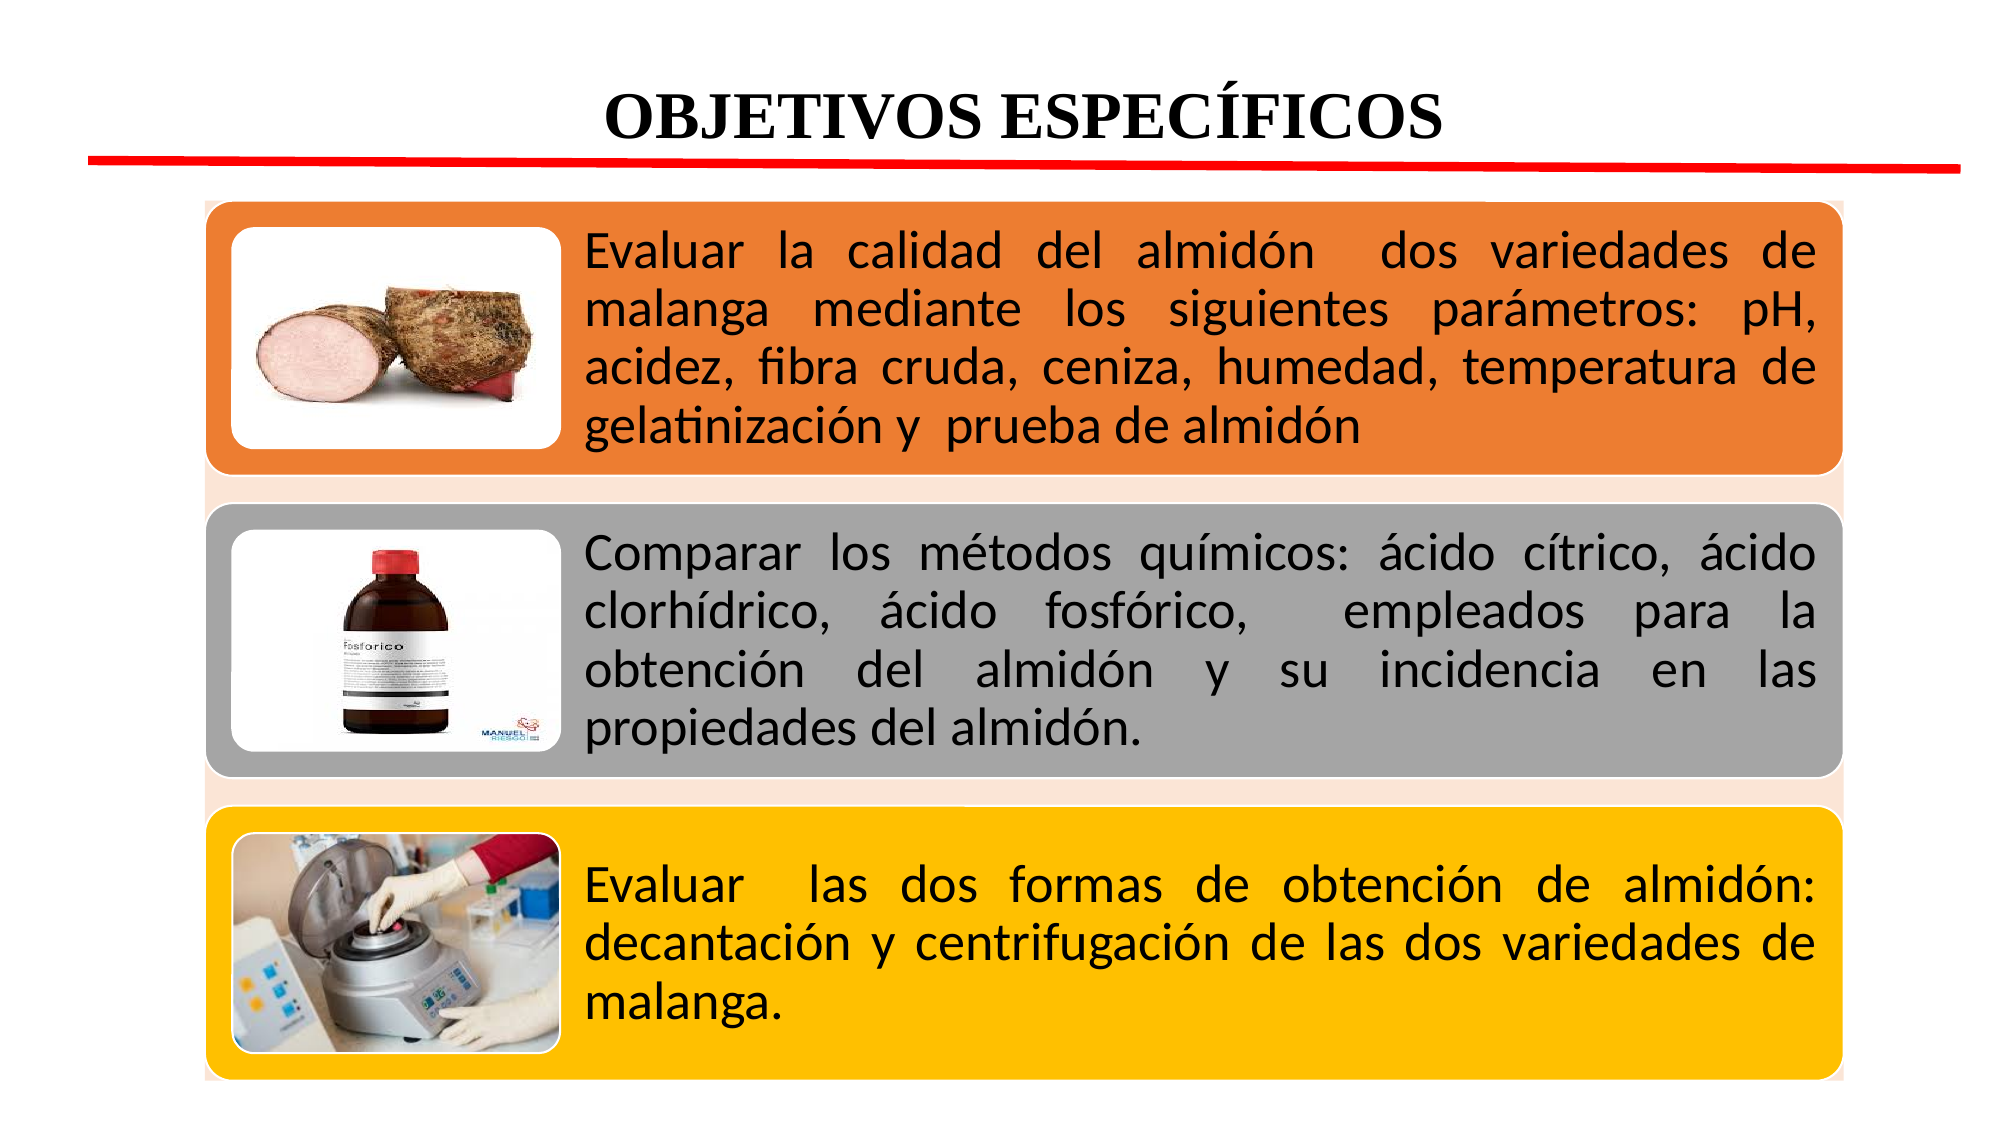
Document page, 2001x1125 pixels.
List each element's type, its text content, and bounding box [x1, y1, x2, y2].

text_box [88, 160, 1961, 169]
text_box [204, 200, 1844, 1081]
text_box OBJETIVOS ESPECÍFICOS [451, 64, 1598, 160]
